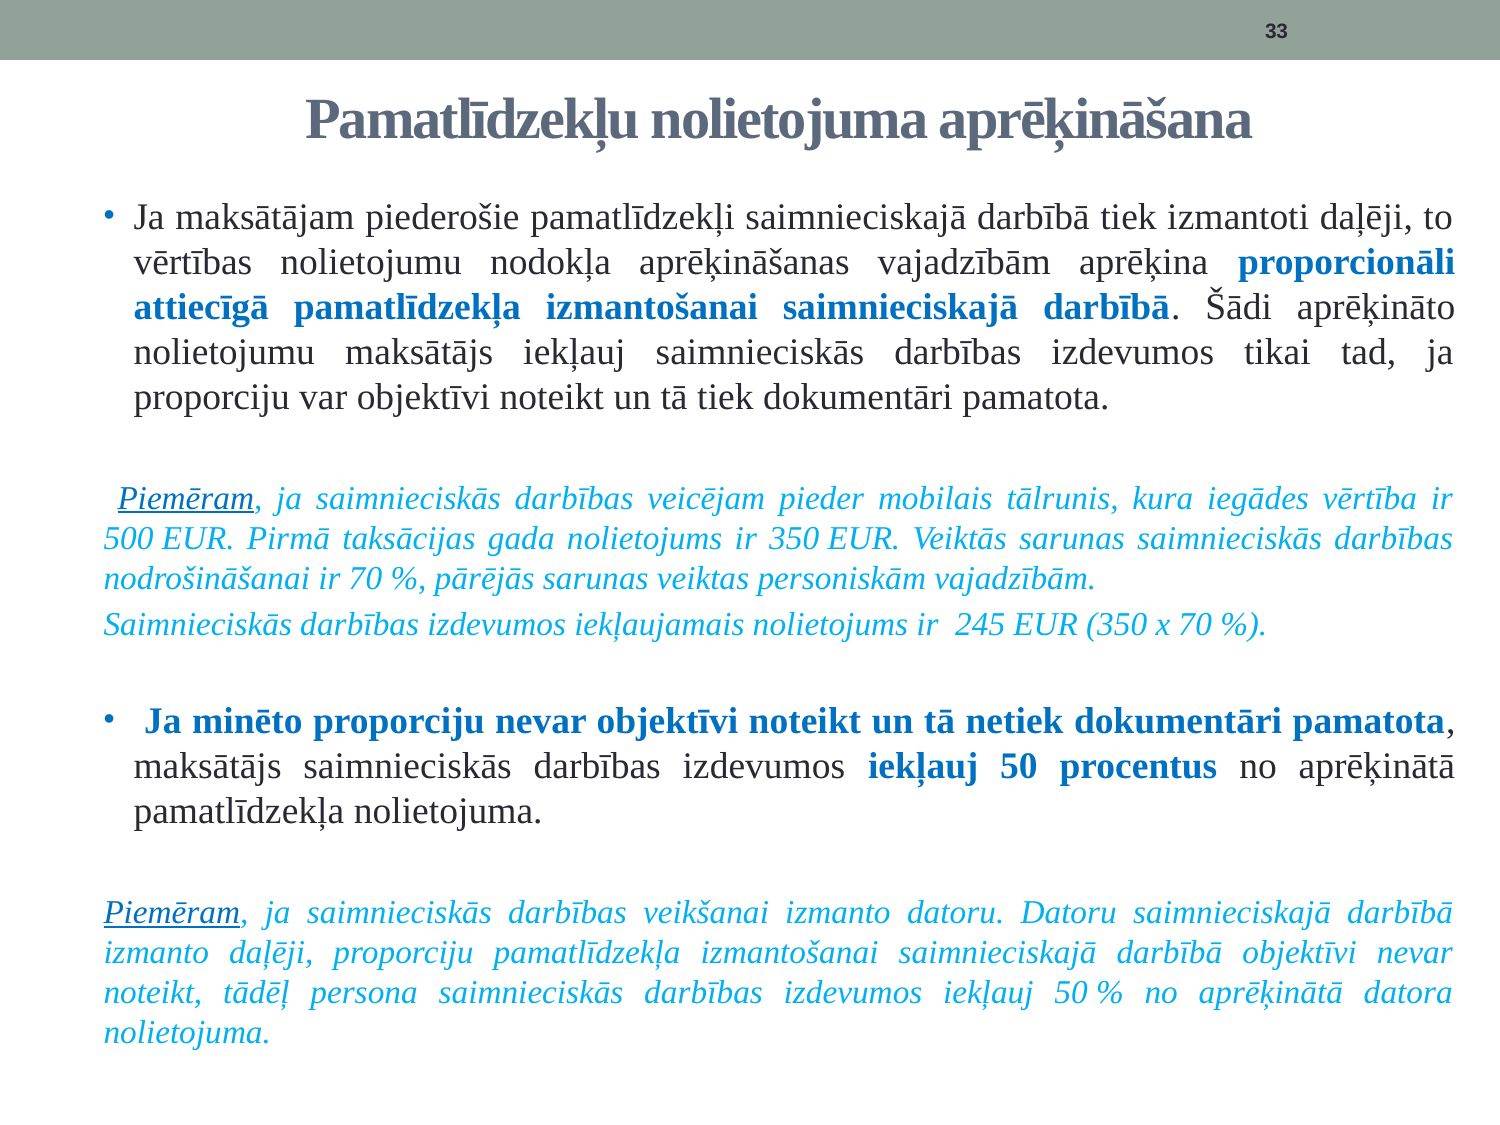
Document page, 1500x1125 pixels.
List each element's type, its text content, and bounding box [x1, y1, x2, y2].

slide_number 33 [1250, 3, 1425, 57]
list Ja maksātājam piederošie pamatlīdzekļi saimnieciskajā darbībā tiek izmantoti daļēji, to vērtības nolietojumu nodokļa aprēķināšanas vajadzībām aprēķina proporcionāli attiecīgā pamatlīdzekļa izmantošanai saimnieciskajā darbībā. Šādi aprēķināto nolietojumu maksātājs iekļauj saimnieciskās darbības izdevumos tikai tad, ja proporciju var objektīvi noteikt un tā tiek dokumentāri pamatota. Piemēram, ja saimnieciskās darbības veicējam pieder mobilais tālrunis, kura iegādes vērtība ir 500 EUR. Pirmā taksācijas gada nolietojums ir 350 EUR. Veiktās sarunas saimnieciskās darbības nodrošināšanai ir 70 %, pārējās sarunas veiktas personiskām vajadzībām. Saimnieciskās darbības izdevumos iekļaujamais nolietojums ir 245 EUR (350 x 70 %). Ja minēto proporciju nevar objektīvi noteikt un tā netiek dokumentāri pamatota, maksātājs saimnieciskās darbības izdevumos iekļauj 50 procentus no aprēķinātā pamatlīdzekļa nolietojuma. Piemēram, ja saimnieciskās darbības veikšanai izmanto datoru. Datoru saimnieciskajā darbībā izmanto daļēji, proporciju pamatlīdzekļa izmantošanai saimnieciskajā darbībā objektīvi nevar noteikt, tādēļ persona saimnieciskās darbības izdevumos iekļauj 50 % no aprēķinātā datora nolietojuma. [88, 184, 1471, 1106]
title Pamatlīdzekļu nolietojuma aprēķināšana [88, 45, 1471, 184]
